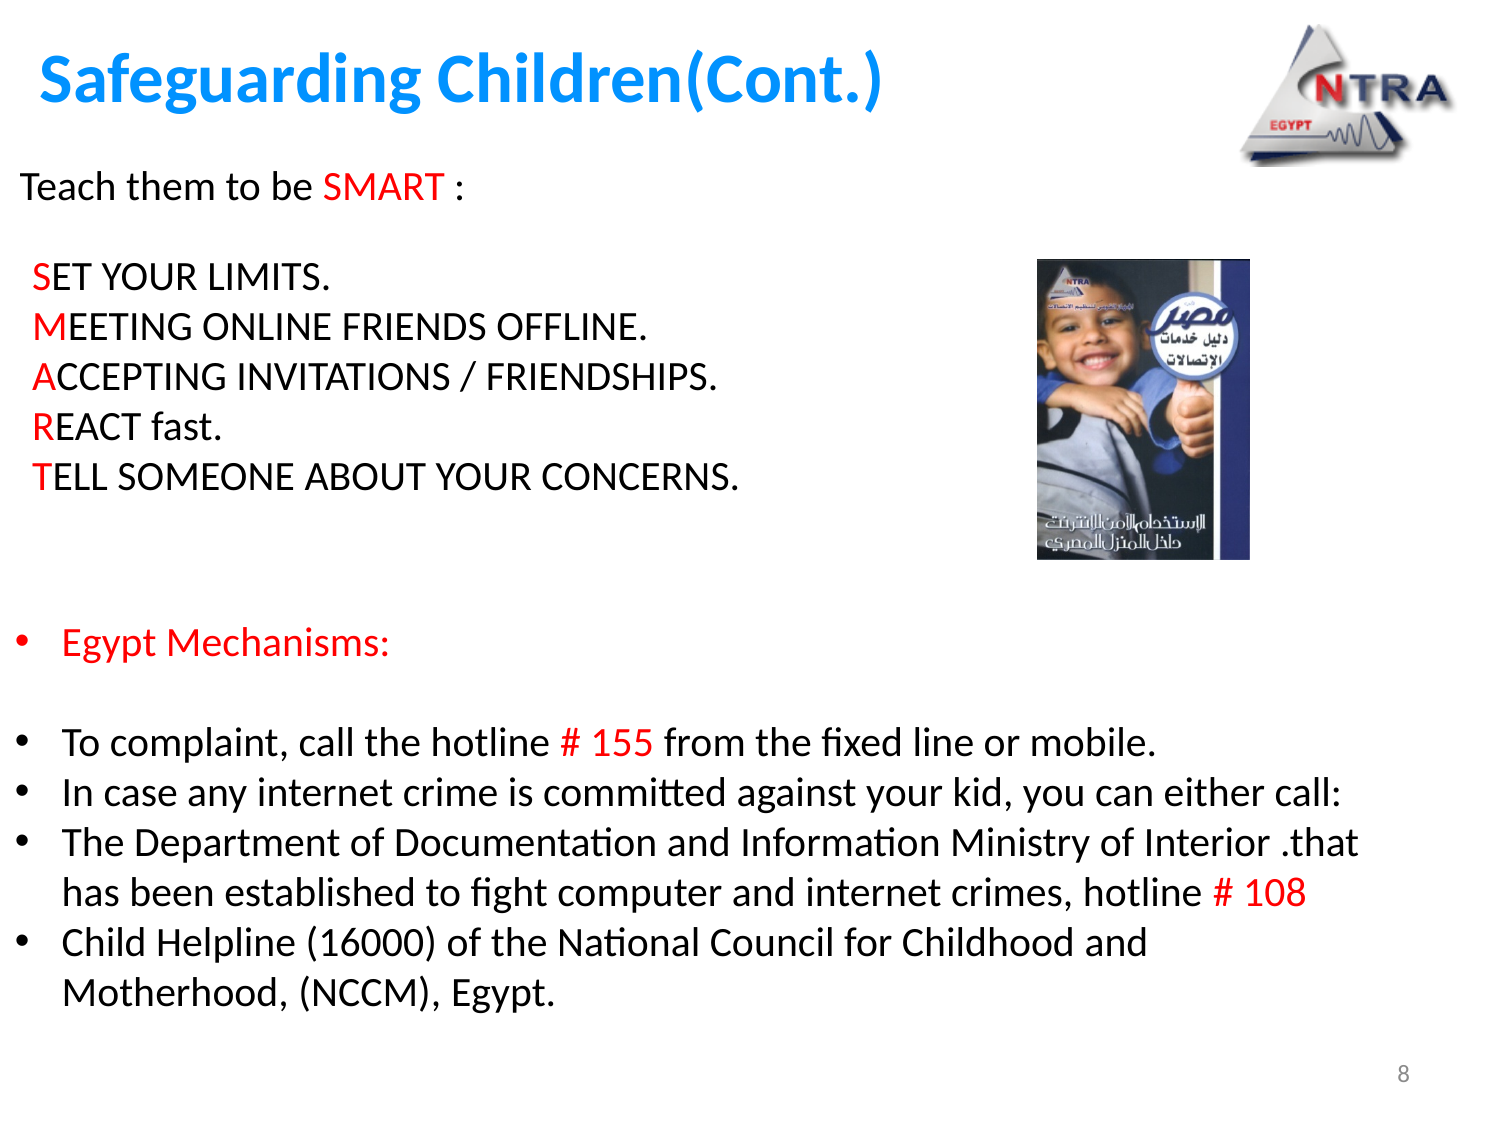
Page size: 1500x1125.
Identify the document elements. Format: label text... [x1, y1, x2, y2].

text_box SET YOUR LIMITS. MEETING ONLINE FRIENDS OFFLINE. ACCEPTING INVITATIONS / FRIENDSHIPS. REACT fast. TELL SOMEONE ABOUT YOUR CONCERNS. [17, 241, 825, 557]
text_box Safeguarding Children(Cont.) [24, 24, 1186, 125]
picture [1037, 258, 1251, 560]
slide_number 8 [1074, 1042, 1425, 1103]
text_box Teach them to be SMART : [4, 150, 1093, 216]
text_box Egypt Mechanisms: To complaint, call the hotline # 155 from the fixed line or mobile. In case any internet crime is committed against your kid, you can either call: The Department of Documentation and Information Ministry of Interior .that has been established to fight computer and internet crimes, hotline # 108 Child Helpline (16000) of the National Council for Childhood and Motherhood, (NCCM), Egypt. [0, 557, 1391, 1023]
picture [1187, 24, 1500, 167]
